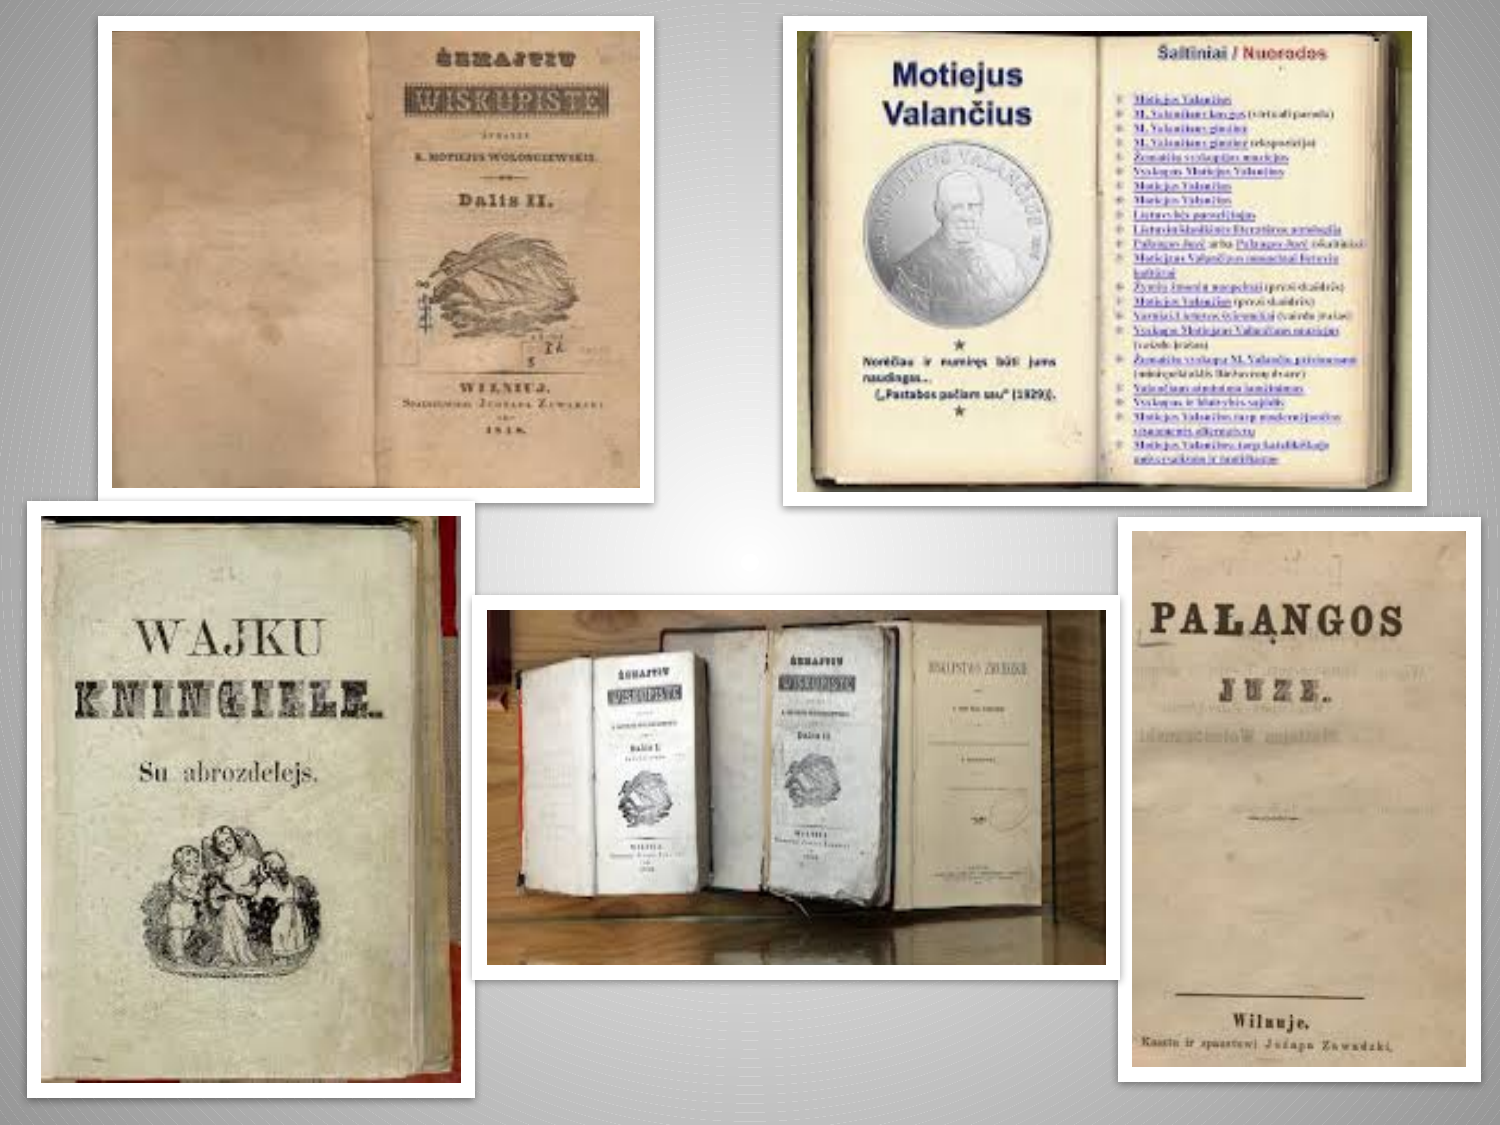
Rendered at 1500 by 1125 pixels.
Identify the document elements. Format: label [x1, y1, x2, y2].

picture [486, 609, 1106, 966]
picture [1131, 530, 1467, 1068]
list [111, 30, 640, 489]
picture [796, 30, 1413, 492]
picture [41, 515, 462, 1084]
